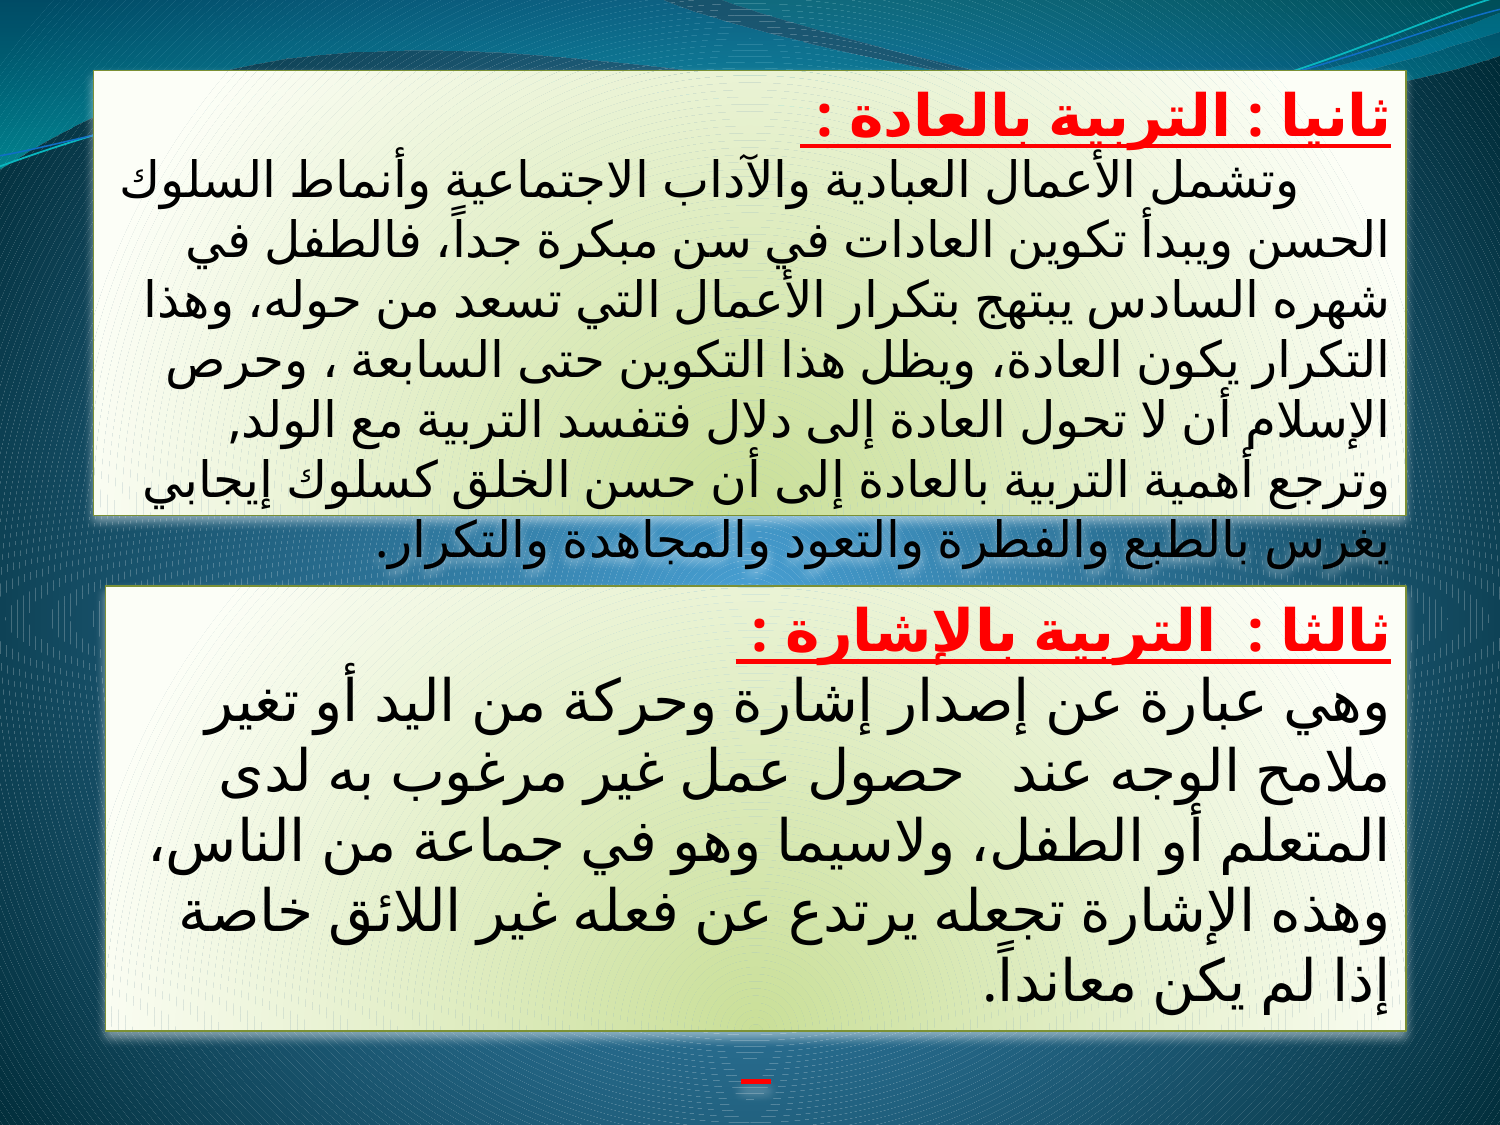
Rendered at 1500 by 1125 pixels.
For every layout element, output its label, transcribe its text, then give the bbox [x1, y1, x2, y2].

text_box ثانيا : التربية بالعادة : وتشمل الأعمال العبادية والآداب الاجتماعية وأنماط السلوك الحسن ويبدأ تكوين العادات في سن مبكرة جداً، فالطفل في شهره السادس يبتهج بتكرار الأعمال التي تسعد من حوله، وهذا التكرار يكون العادة، ويظل هذا التكوين حتى السابعة ، وحرص الإسلام أن لا تحول العادة إلى دلال فتفسد التربية مع الولد, وترجع أهمية التربية بالعادة إلى أن حسن الخلق كسلوك إيجابي يغرس بالطبع والفطرة والتعود والمجاهدة والتكرار. [93, 70, 1407, 516]
text_box ثالثا : التربية بالإشارة : وهي عبارة عن إصدار إشارة وحركة من اليد أو تغير ملامح الوجه عند حصول عمل غير مرغوب به لدى المتعلم أو الطفل، ولاسيما وهو في جماعة من الناس، وهذه الإشارة تجعله يرتدع عن فعله غير اللائق خاصة إذا لم يكن معانداً. [105, 585, 1407, 1032]
